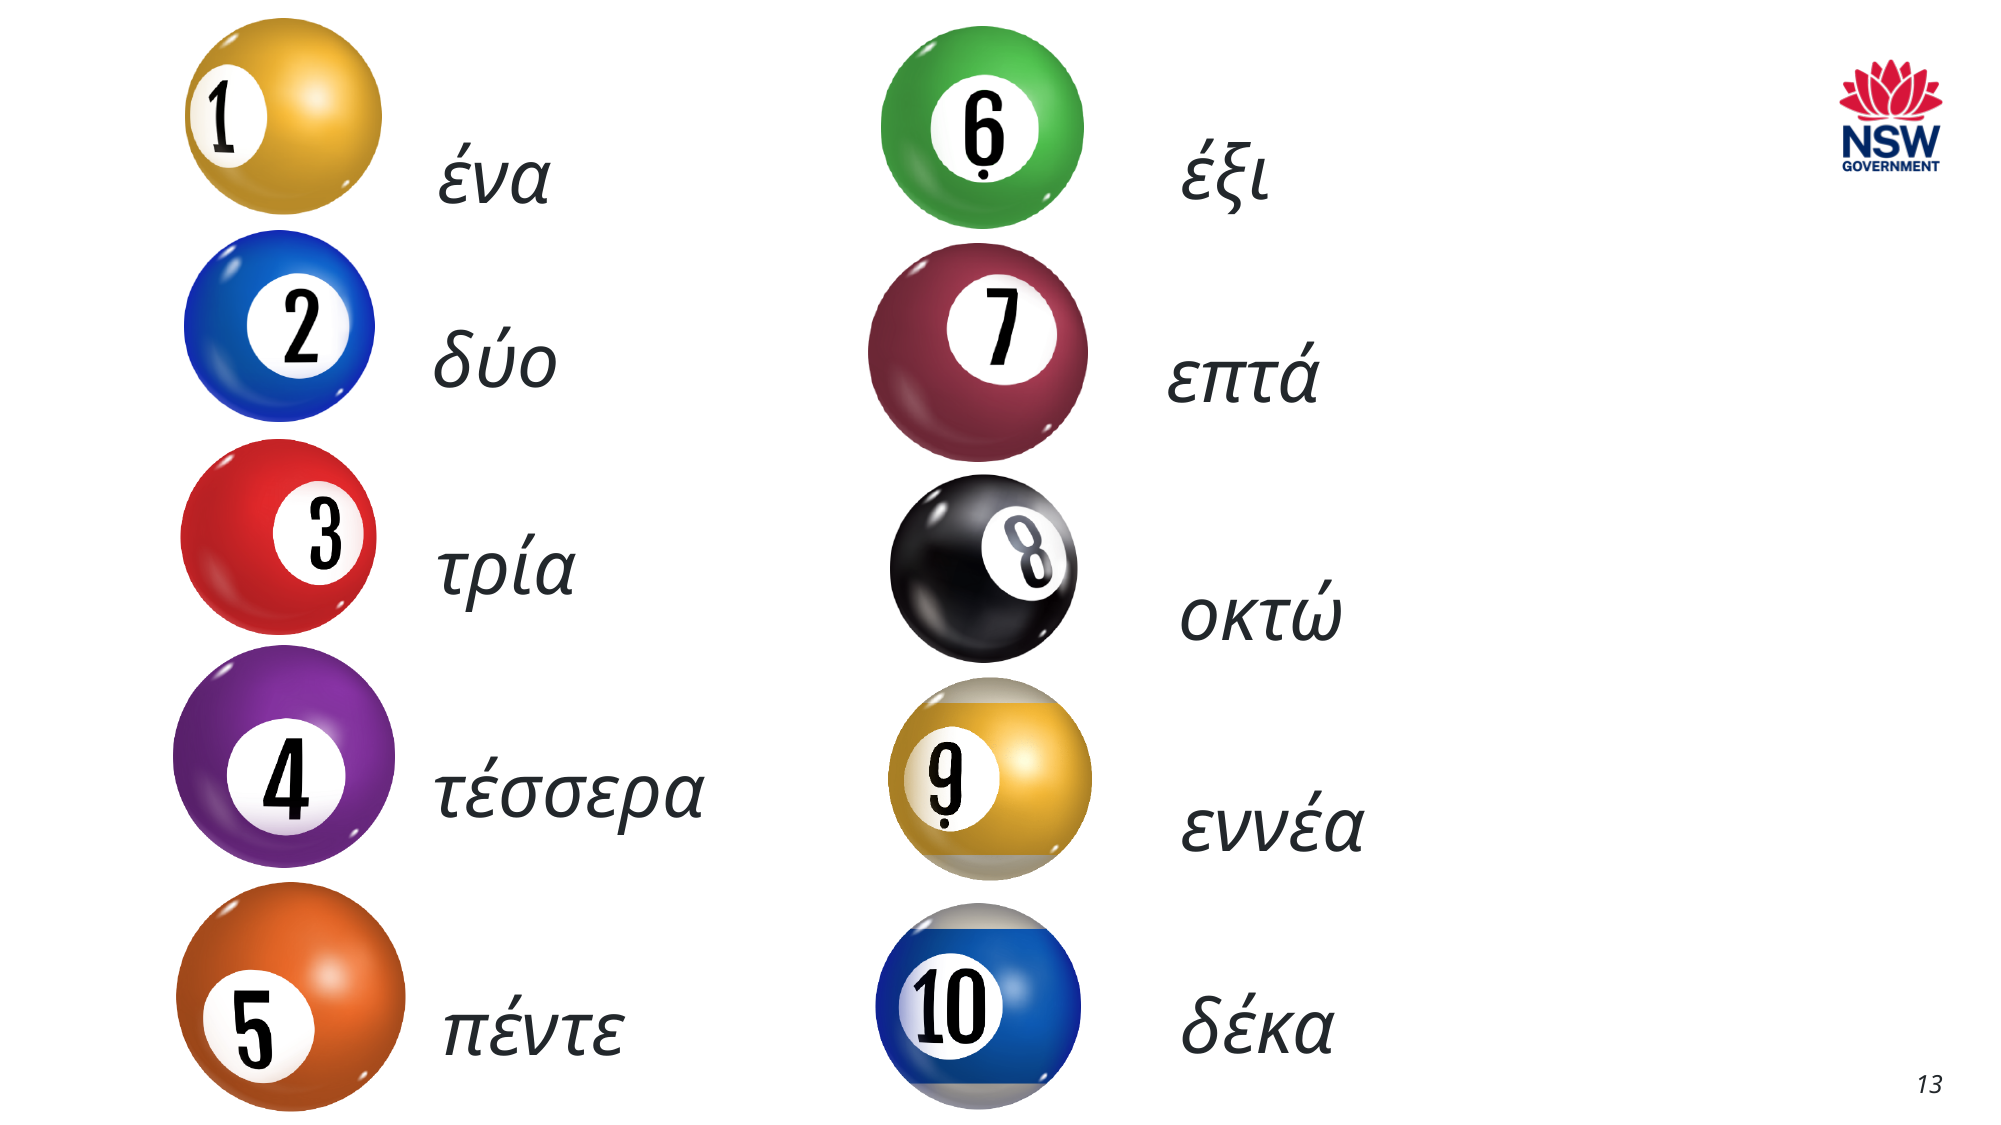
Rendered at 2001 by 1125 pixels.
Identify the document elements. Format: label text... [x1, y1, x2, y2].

text_box πέντε [446, 980, 709, 1081]
picture [1839, 59, 1943, 172]
slide_number 13 [1824, 1068, 1943, 1099]
picture [847, 13, 1111, 1125]
text_box δέκα [1180, 978, 1447, 1080]
text_box δύο [432, 312, 699, 413]
text_box επτά [1166, 327, 1432, 428]
text_box εννέα [1180, 776, 1447, 877]
text_box τέσσερα [432, 742, 796, 843]
text_box τρία [435, 519, 701, 621]
picture [175, 3, 394, 225]
picture [142, 226, 446, 1123]
text_box έξι [1180, 124, 1447, 225]
text_box ένα [437, 128, 703, 229]
text_box οκτώ [1178, 565, 1444, 667]
